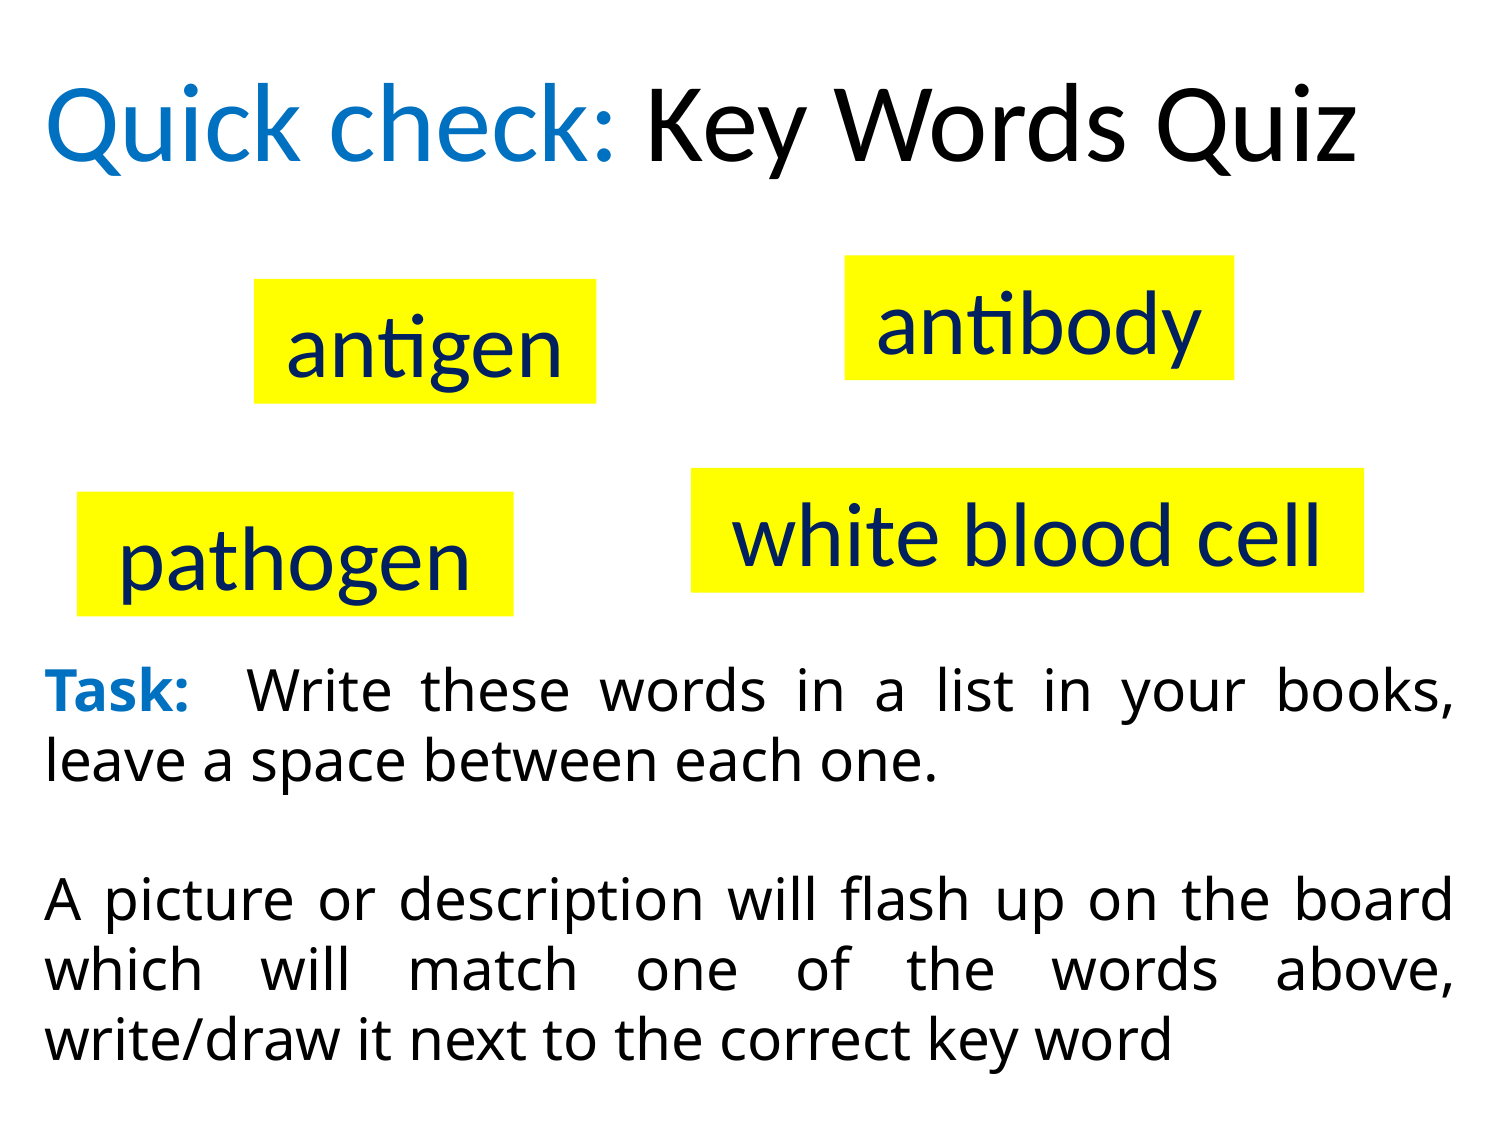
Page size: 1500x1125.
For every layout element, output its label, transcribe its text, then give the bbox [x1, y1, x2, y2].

text_box pathogen [76, 491, 514, 617]
text_box Quick check: Key Words Quiz [28, 25, 1401, 208]
text_box Task: Write these words in a list in your books, leave a space between each one. A picture or description will flash up on the board which will match one of the words above, write/draw it next to the correct key word [29, 645, 1471, 1080]
text_box antigen [253, 278, 597, 404]
text_box antibody [844, 255, 1235, 381]
text_box white blood cell [690, 467, 1365, 593]
